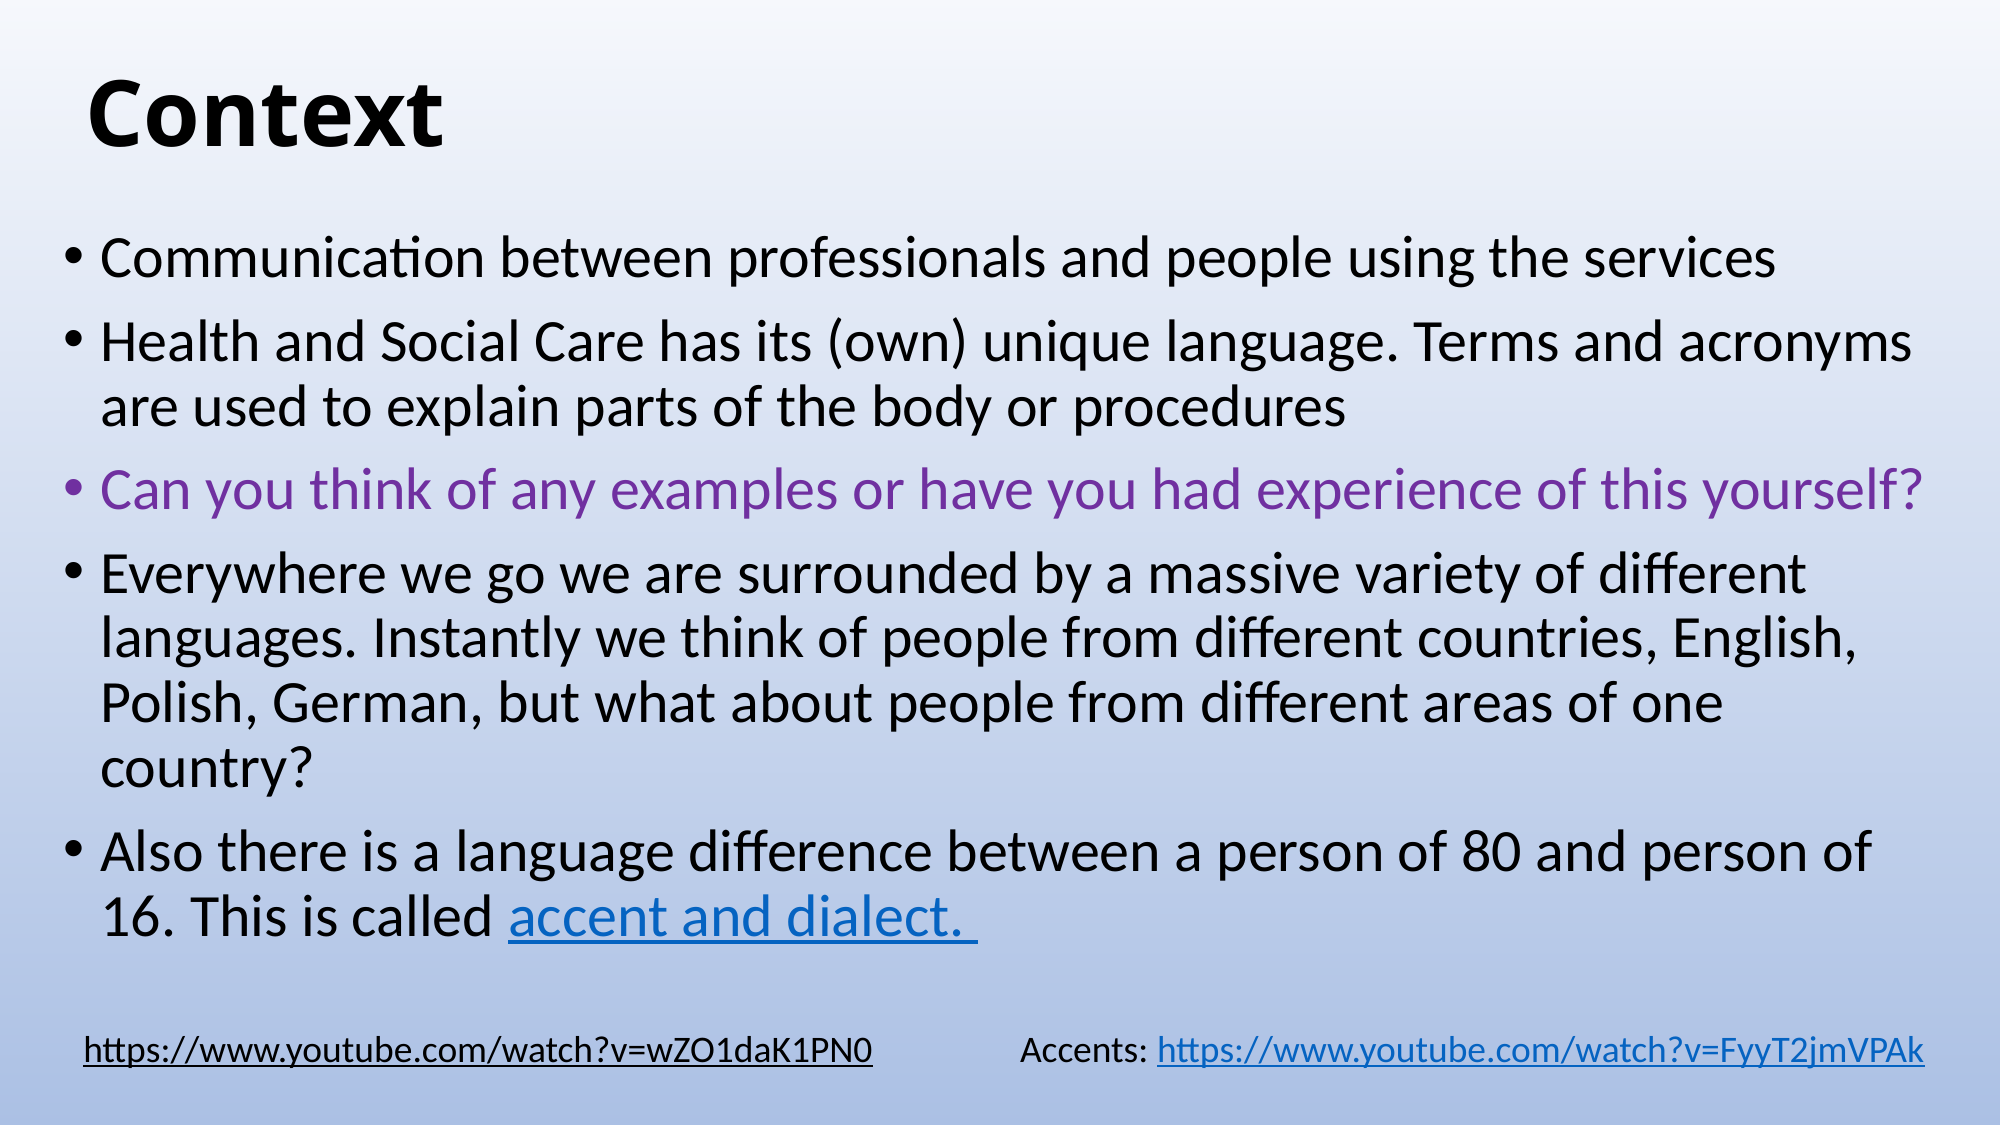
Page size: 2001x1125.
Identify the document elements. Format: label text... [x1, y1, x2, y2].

title Context [70, 47, 1830, 187]
text_box https://www.youtube.com/watch?v=wZO1daK1PN0 [68, 1017, 897, 1078]
text_box Accents: https://www.youtube.com/watch?v=FyyT2jmVPAk [1005, 1017, 1949, 1078]
list Communication between professionals and people using the services Health and Social Care has its (own) unique language. Terms and acronyms are used to explain parts of the body or procedures Can you think of any examples or have you had experience of this yourself? Everywhere we go we are surrounded by a massive variety of different languages. Instantly we think of people from different countries, English, Polish, German, but what about people from different areas of one country? Also there is a language difference between a person of 80 and person of 16. This is called accent and dialect. [48, 218, 1962, 1028]
